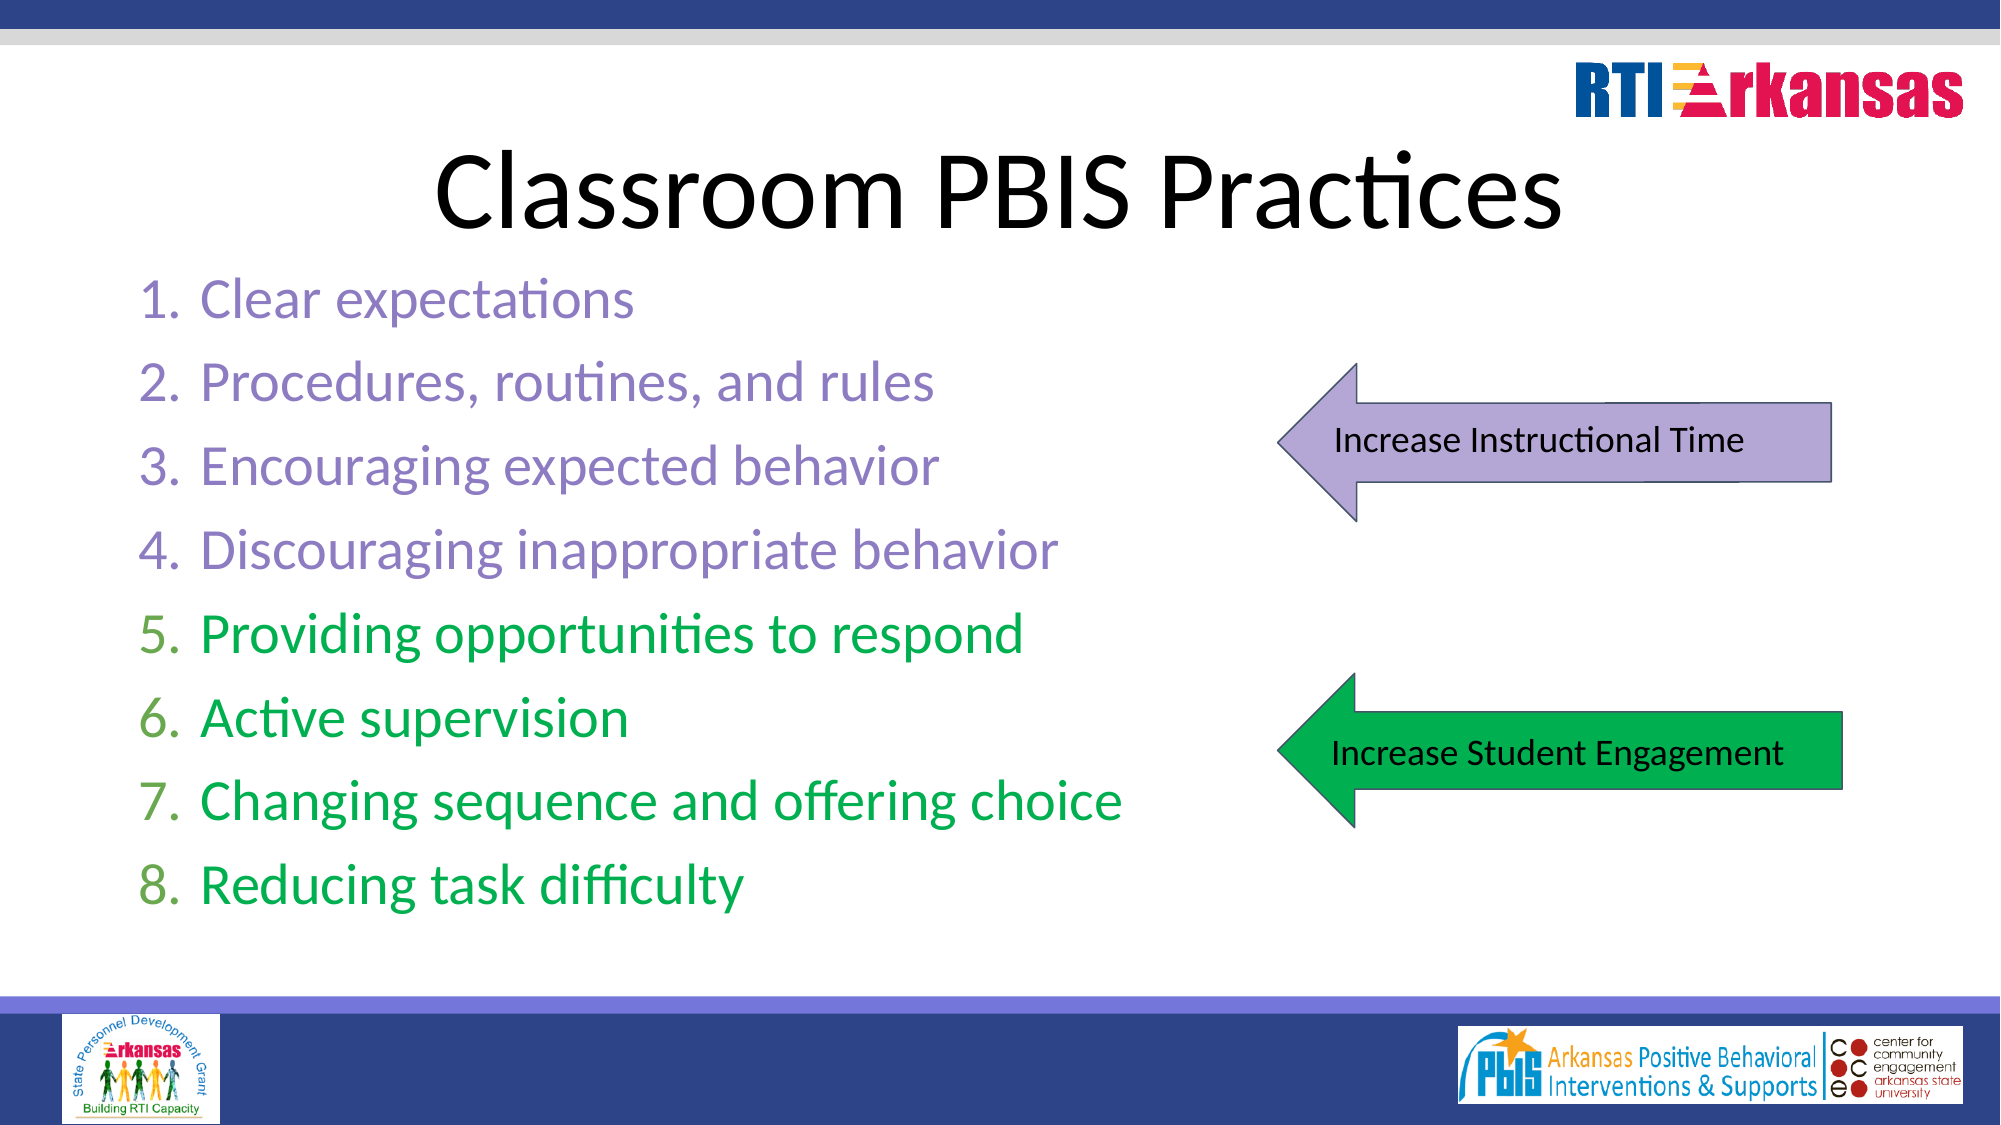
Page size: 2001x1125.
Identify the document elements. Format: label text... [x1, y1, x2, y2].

title Classroom PBIS Practices [0, 108, 2000, 261]
text_box Increase Instructional Time [1318, 399, 1802, 467]
picture [1458, 1025, 1964, 1104]
picture [1573, 55, 1964, 108]
text_box [1277, 402, 1832, 522]
text_box [1321, 363, 1357, 399]
text_box Increase Student Engagement [1277, 673, 1843, 828]
list Clear expectations Procedures, routines, and rules Encouraging expected behavior Discouraging inappropriate behavior Providing opportunities to respond Active supervision Changing sequence and offering choice Reducing task difficulty [110, 260, 1961, 951]
picture [62, 1013, 220, 1124]
